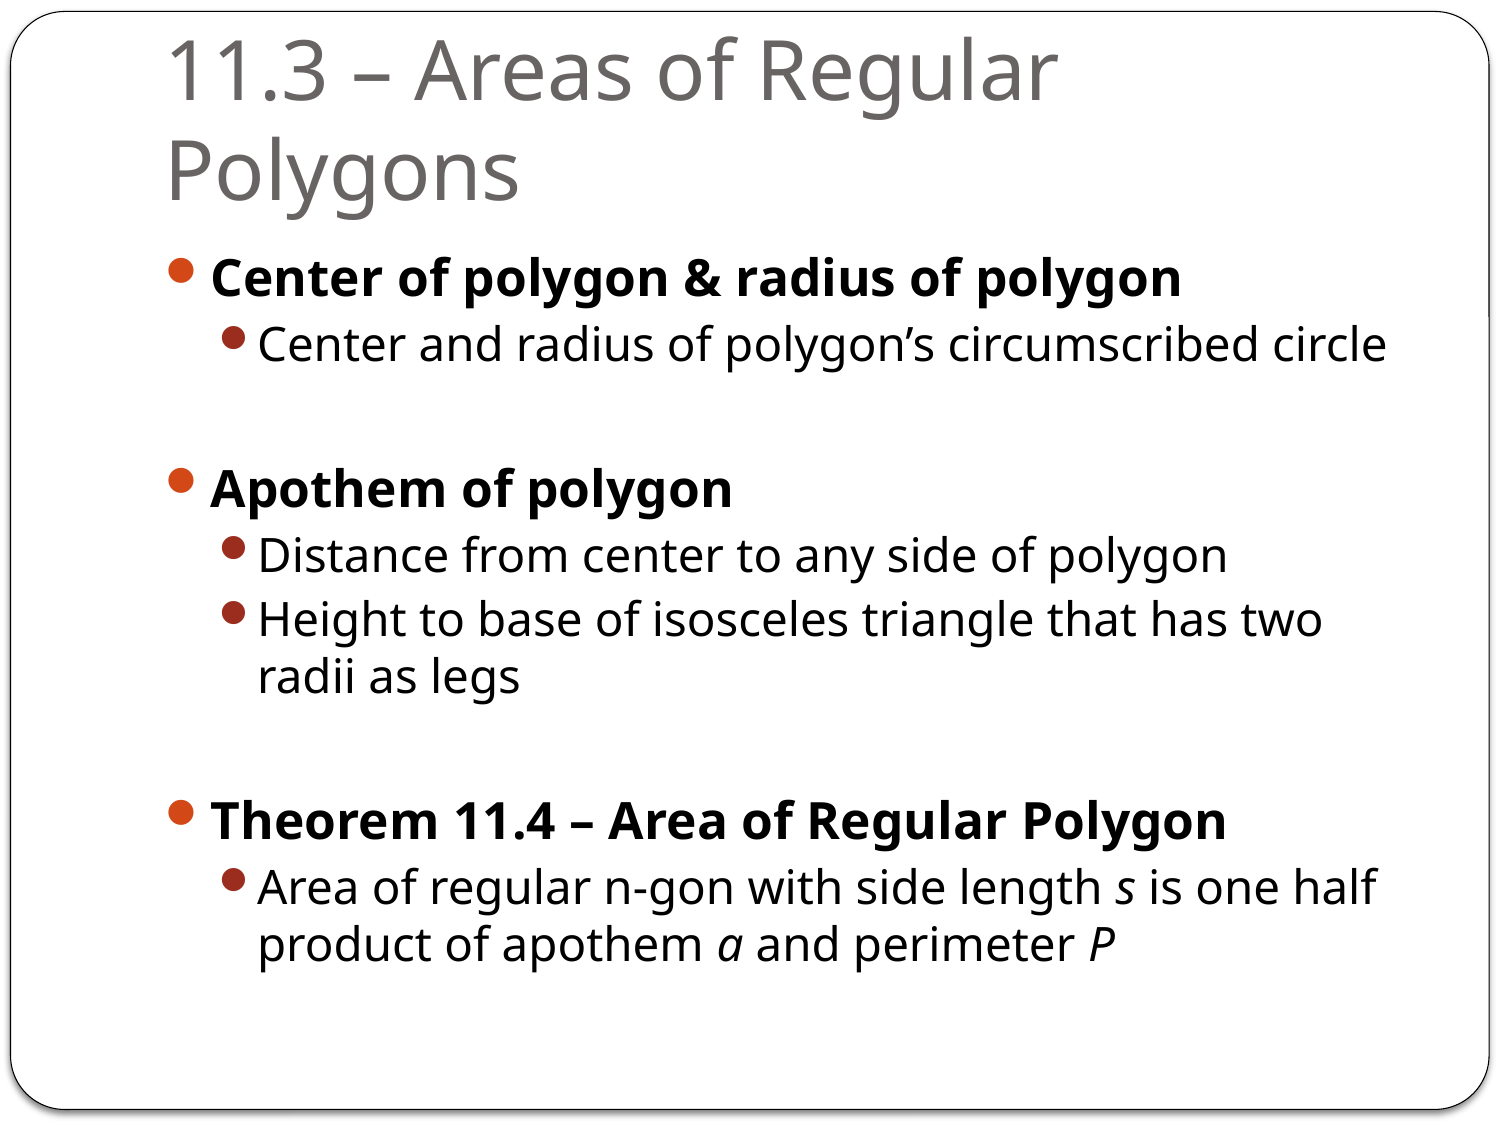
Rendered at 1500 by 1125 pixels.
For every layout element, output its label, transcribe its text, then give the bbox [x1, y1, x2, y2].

title 11.3 – Areas of Regular Polygons [150, 45, 1425, 233]
